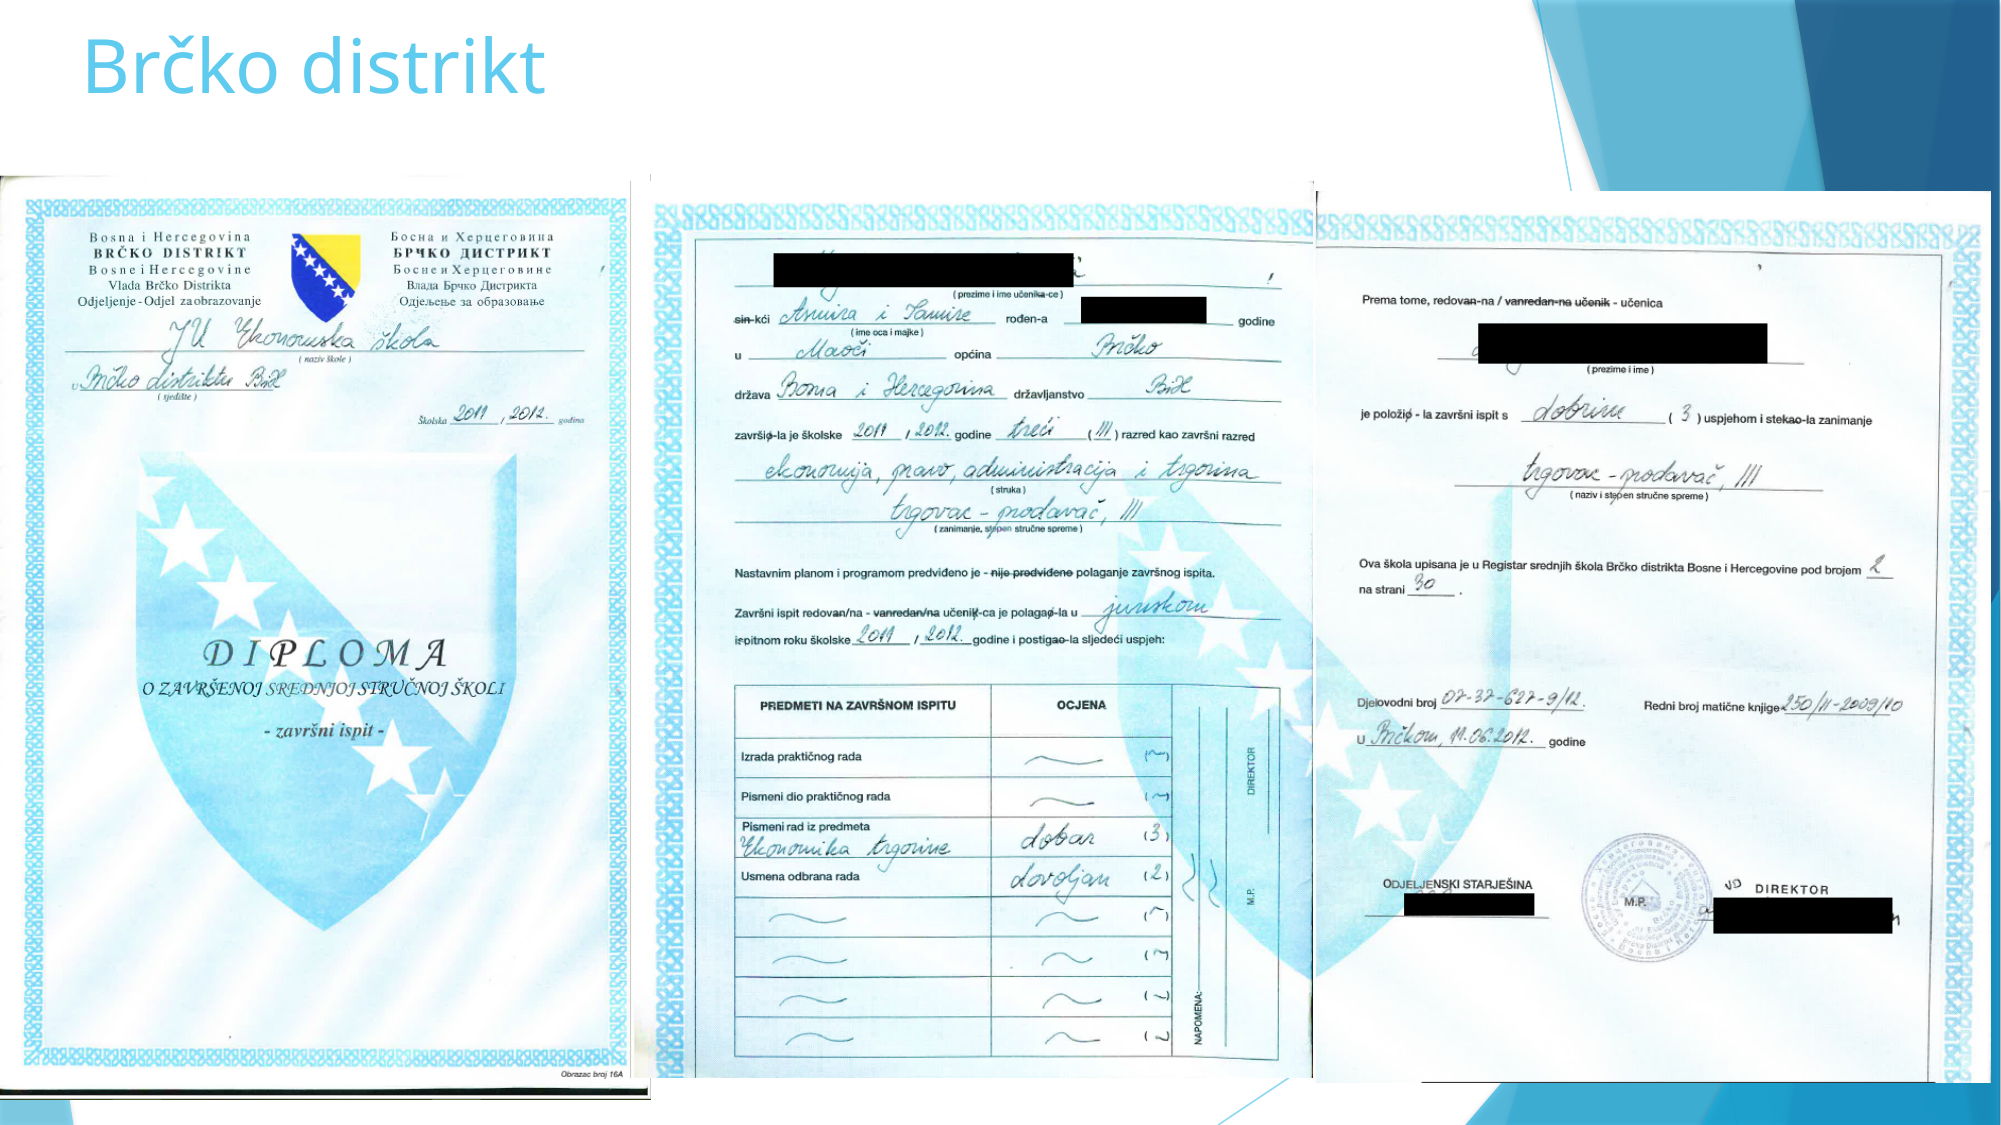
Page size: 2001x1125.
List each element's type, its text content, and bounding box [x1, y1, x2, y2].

picture [630, 181, 1991, 1083]
title Brčko distrikt [66, 11, 1478, 190]
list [0, 174, 651, 1101]
